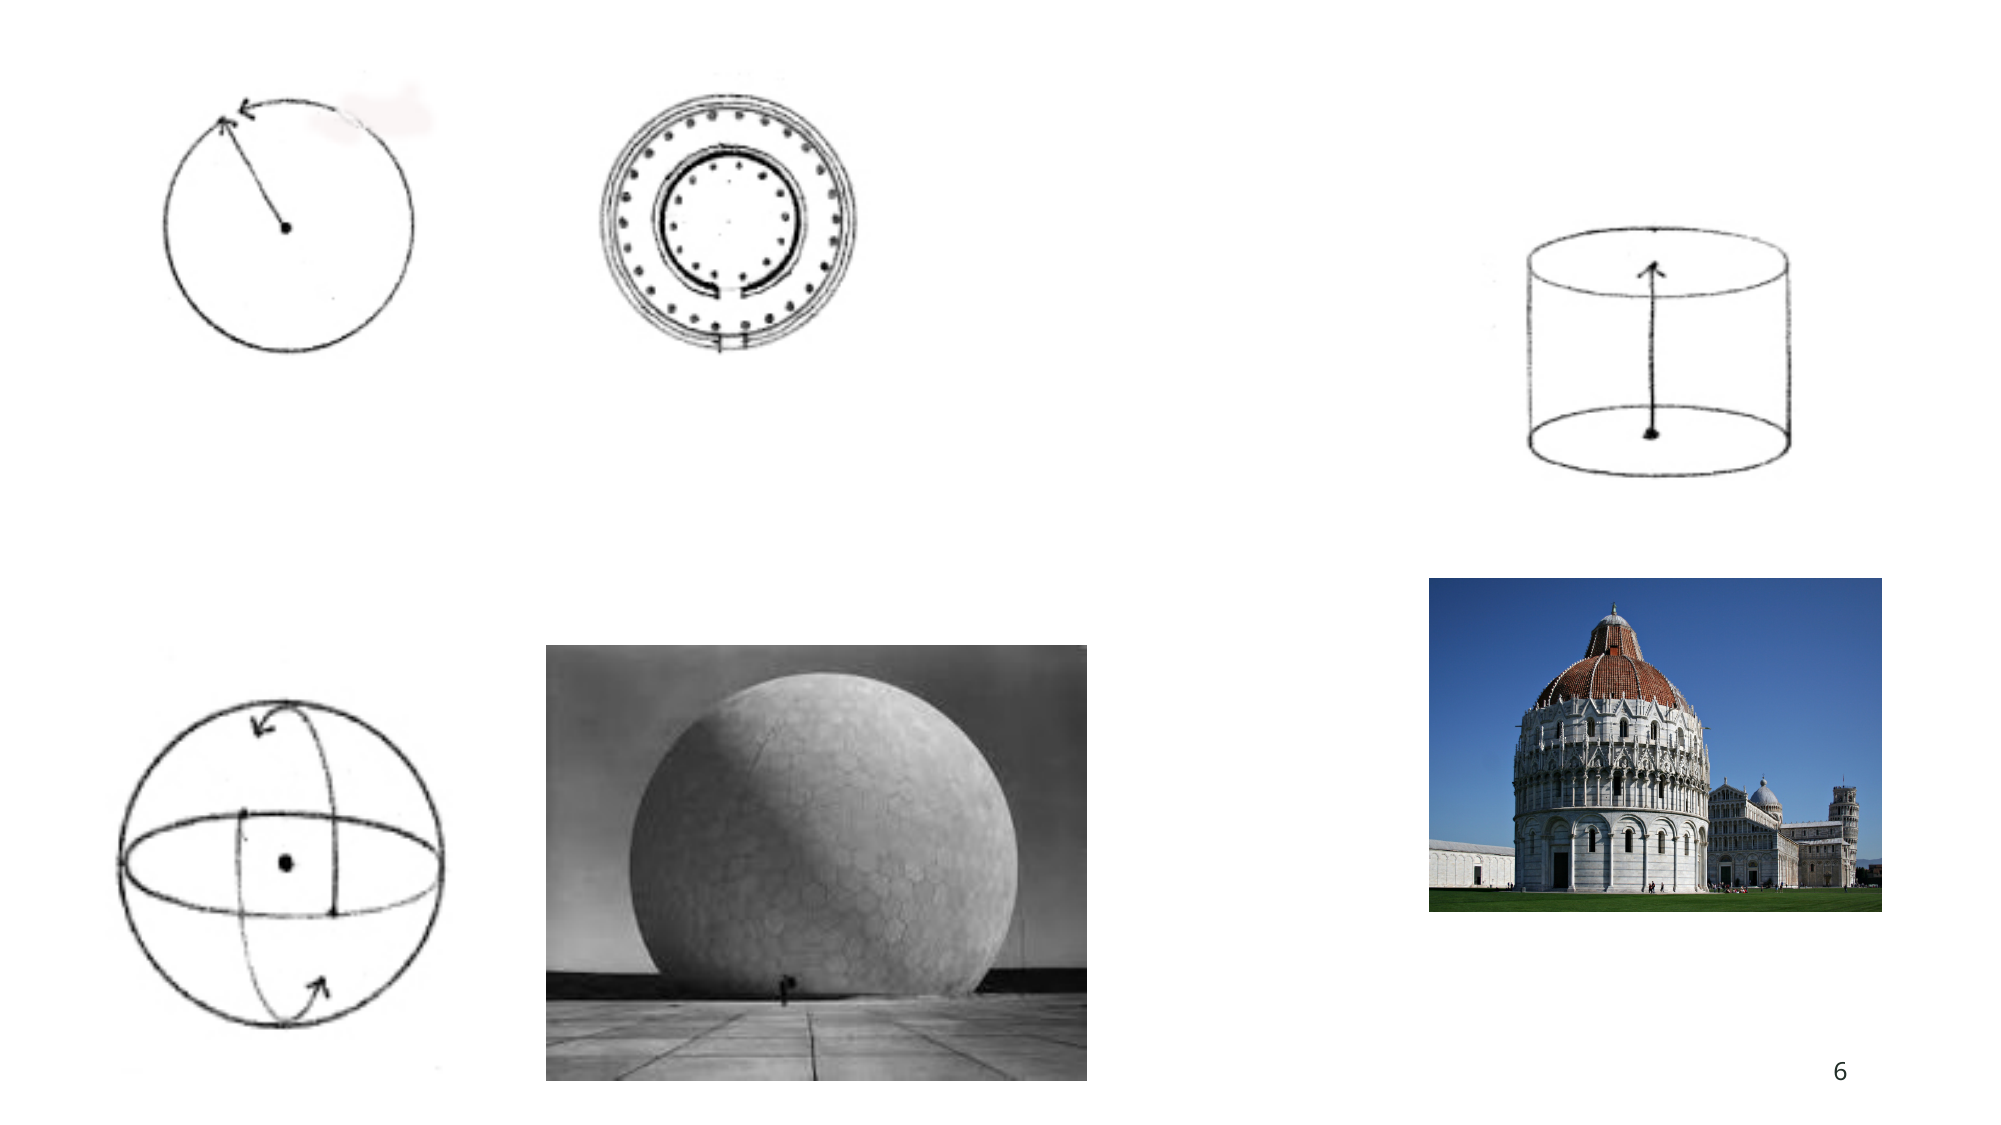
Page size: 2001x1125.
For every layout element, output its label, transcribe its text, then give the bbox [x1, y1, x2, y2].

picture [1429, 578, 1882, 912]
picture [70, 645, 499, 1080]
picture [70, 59, 499, 397]
picture [561, 59, 897, 397]
picture [1429, 192, 1880, 530]
slide_number 6 [1412, 1042, 1863, 1103]
picture [546, 645, 1087, 1081]
